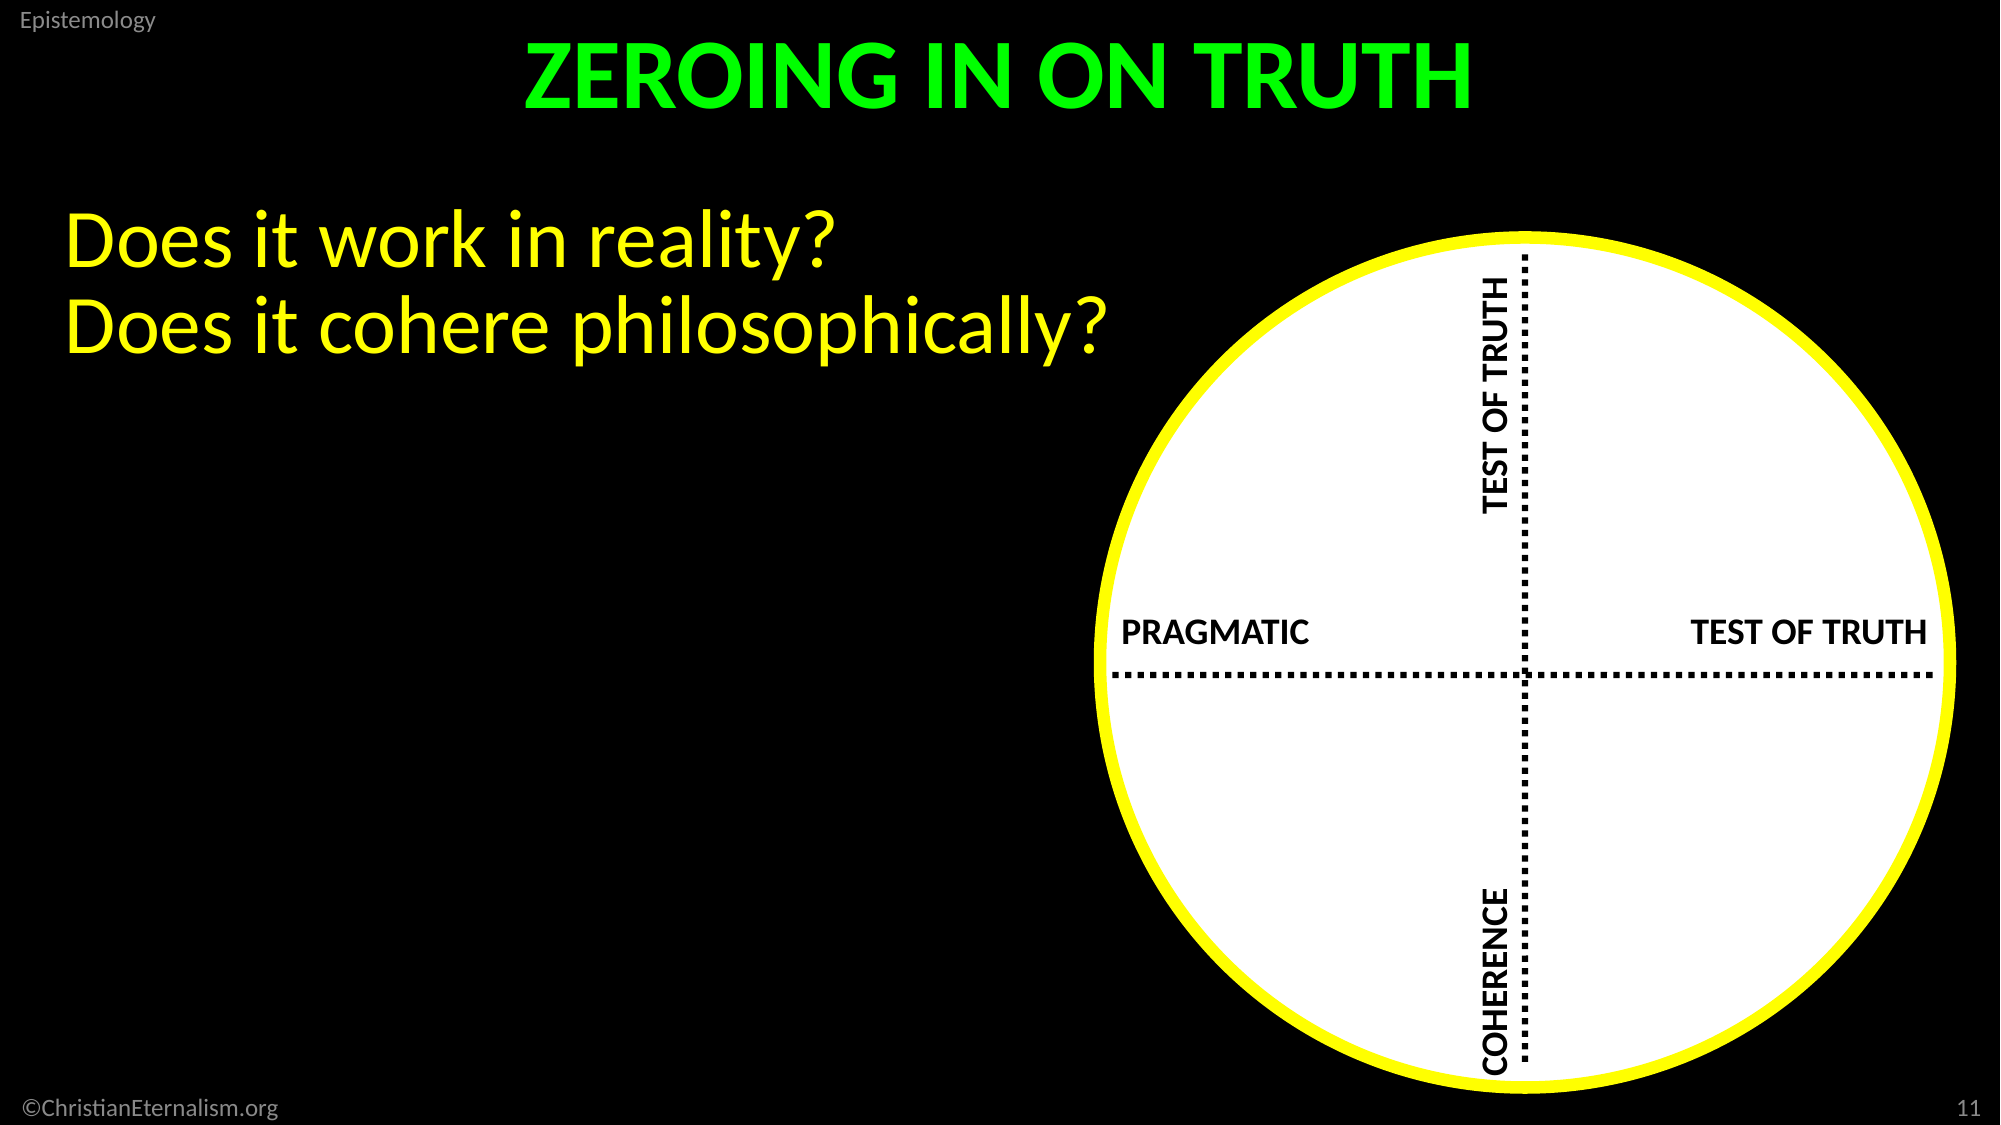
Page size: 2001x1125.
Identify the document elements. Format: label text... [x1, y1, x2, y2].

text_box ZEROING IN ON TRUTH [0, 1, 2000, 136]
slide_number 11 [1937, 1087, 2000, 1125]
text_box COHERENCE TEST OF TRUTH [1462, 237, 1522, 599]
text_box [1100, 242, 1462, 1083]
text_box [1522, 237, 1946, 599]
text_box Does it work in reality? [50, 176, 1038, 262]
text_box [1522, 660, 1951, 1088]
text_box COHERENCE TEST OF TRUTH [1462, 660, 1522, 1101]
text_box Does it cohere philosophically? [50, 262, 1150, 378]
footer ©ChristianEternalism.org [0, 1087, 300, 1125]
text_box PRAGMATIC TEST OF TRUTH [1106, 599, 1957, 660]
